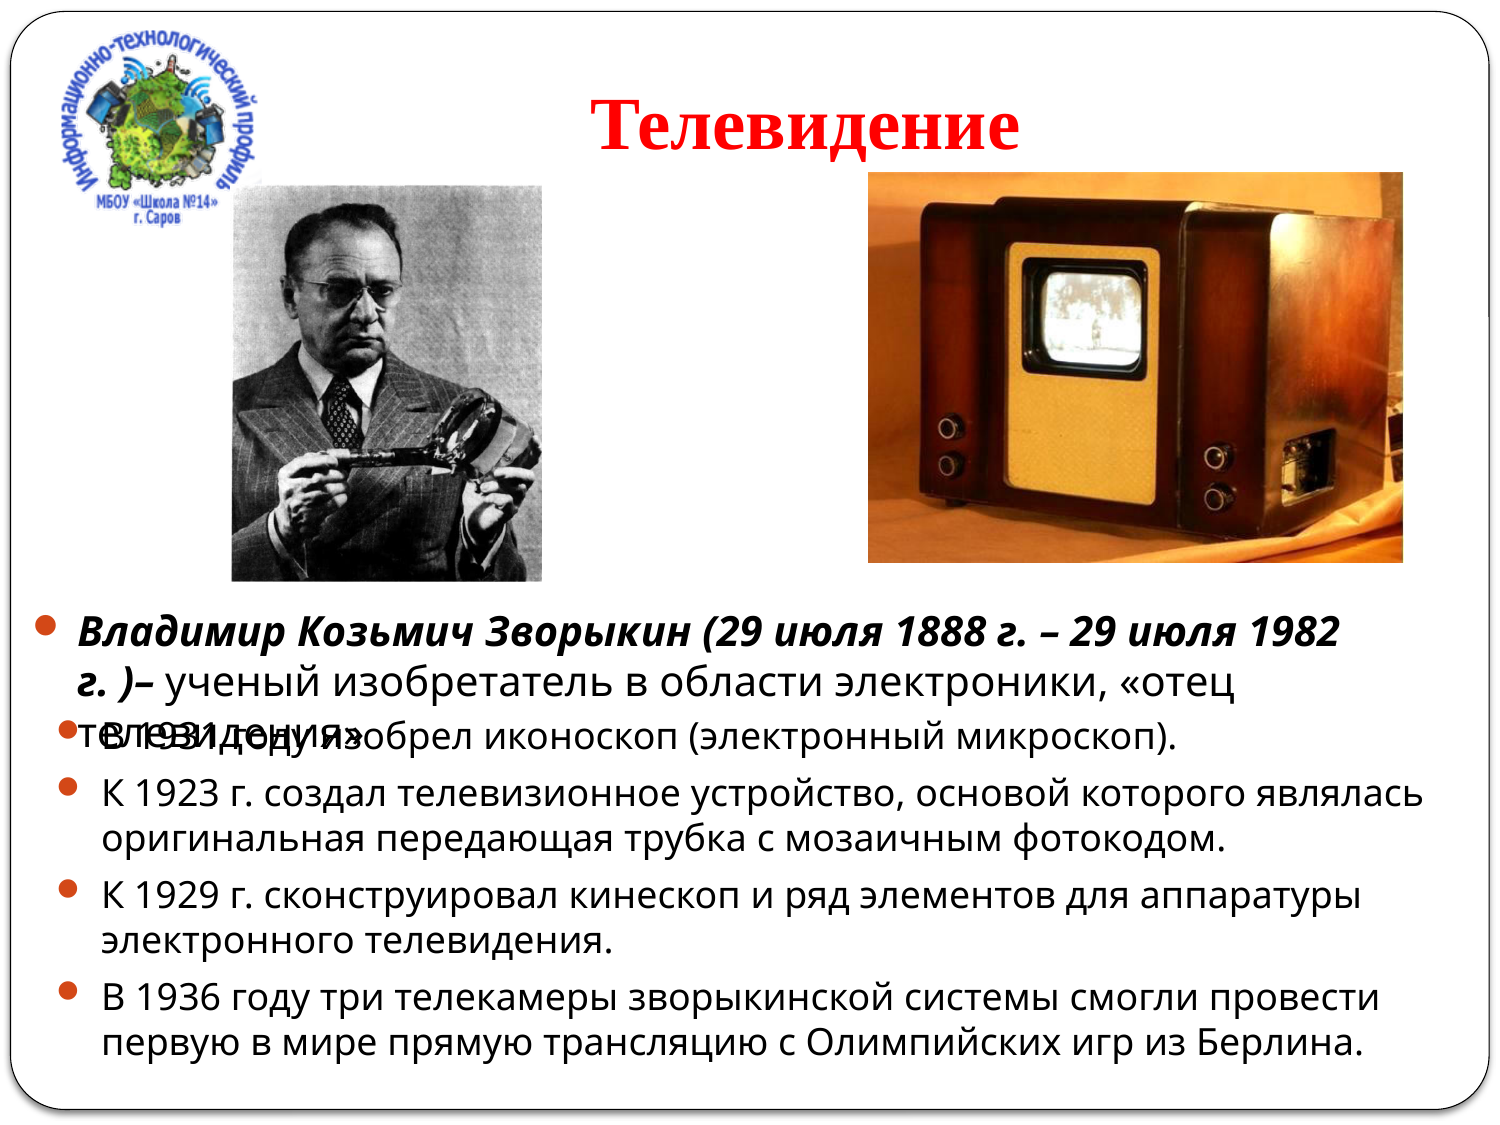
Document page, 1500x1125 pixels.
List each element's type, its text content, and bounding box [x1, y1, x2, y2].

picture [867, 172, 1404, 563]
text_box Телевидение [266, 67, 1381, 172]
text_box В 1931 году изобрел иконоскоп (электронный микроскоп). К 1923 г. создал телевизионное устройство, основой которого являлась оригинальная передающая трубка с мозаичным фотокодом. К 1929 г. сконструировал кинескоп и ряд элементов для аппаратуры электронного телевидения. В 1936 году три телекамеры зворыкинской системы смогли провести первую в мире прямую трансляцию с Олимпийских игр из Берлина. [41, 704, 1460, 1125]
picture [52, 18, 542, 582]
text_box Владимир Козьмич Зворыкин (29 июля 1888 г. – 29 июля 1982 г. )– ученый изобретатель в области электроники, «отец телевидения» [17, 597, 1436, 728]
